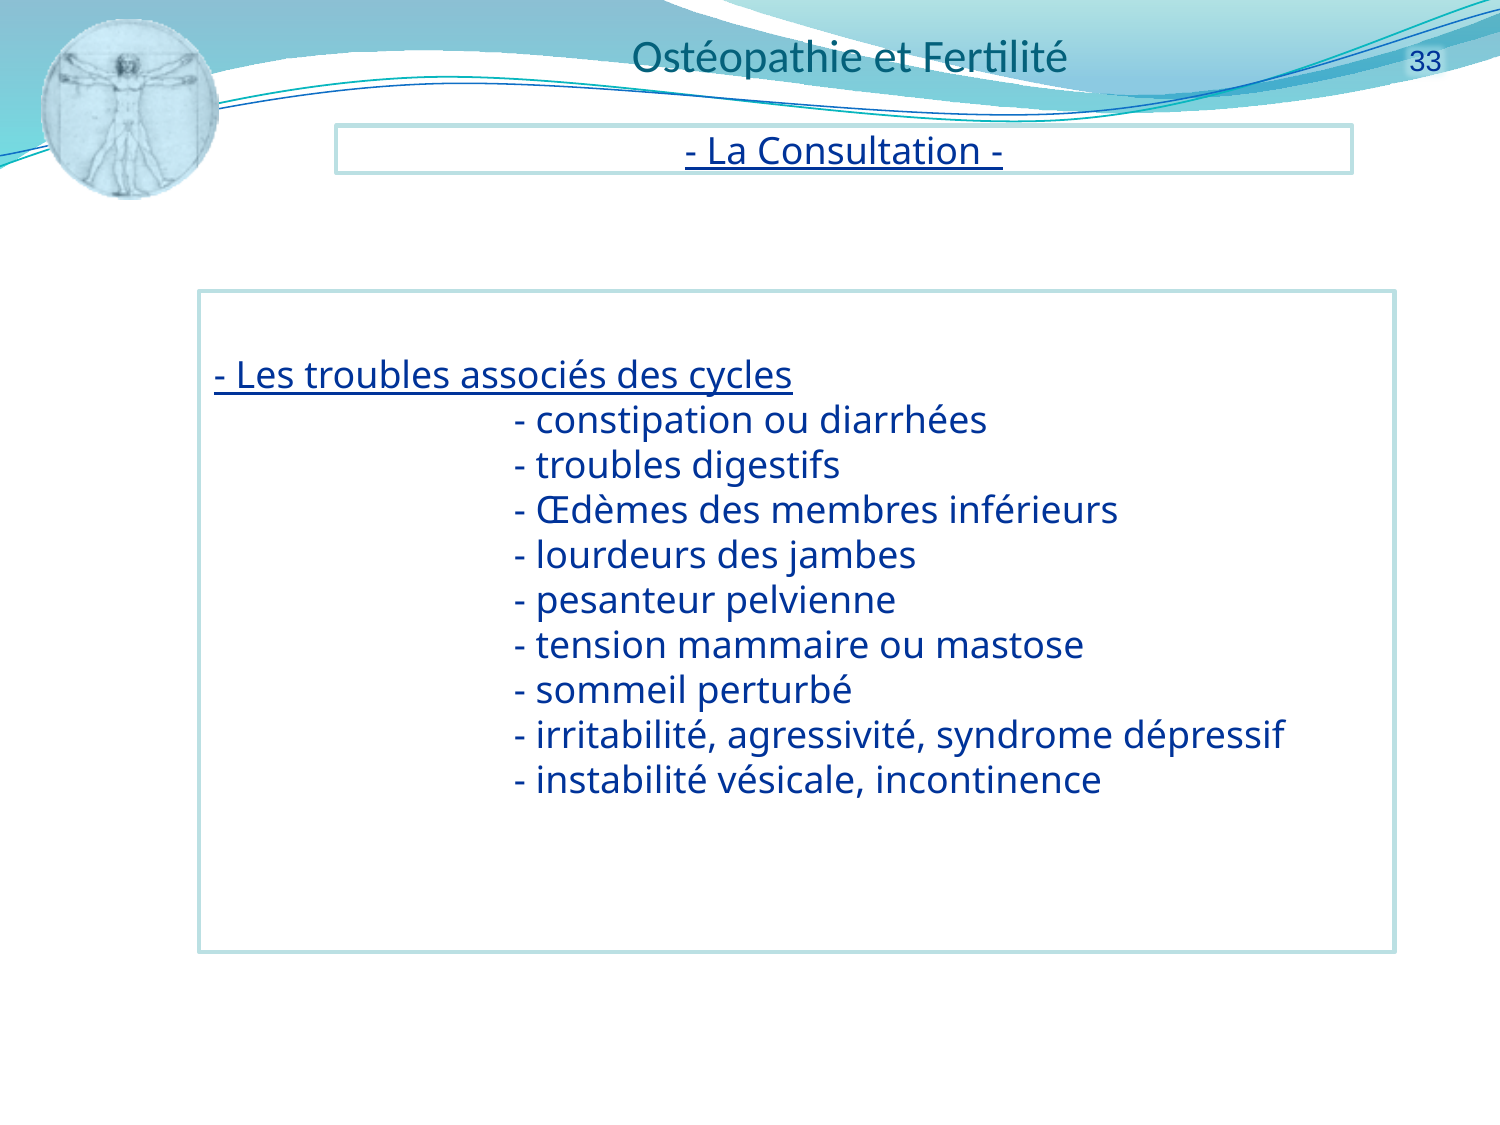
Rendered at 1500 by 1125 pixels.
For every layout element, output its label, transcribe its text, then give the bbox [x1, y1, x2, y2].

text_box - Les troubles associés des cycles - constipation ou diarrhées - troubles digestifs - Œdèmes des membres inférieurs - lourdeurs des jambes - pesanteur pelvienne - tension mammaire ou mastose - sommeil perturbé - irritabilité, agressivité, syndrome dépressif - instabilité vésicale, incontinence [197, 289, 1397, 954]
text_box - La Consultation - [334, 123, 1354, 175]
text_box 33 [1394, 35, 1477, 85]
picture [41, 19, 219, 200]
